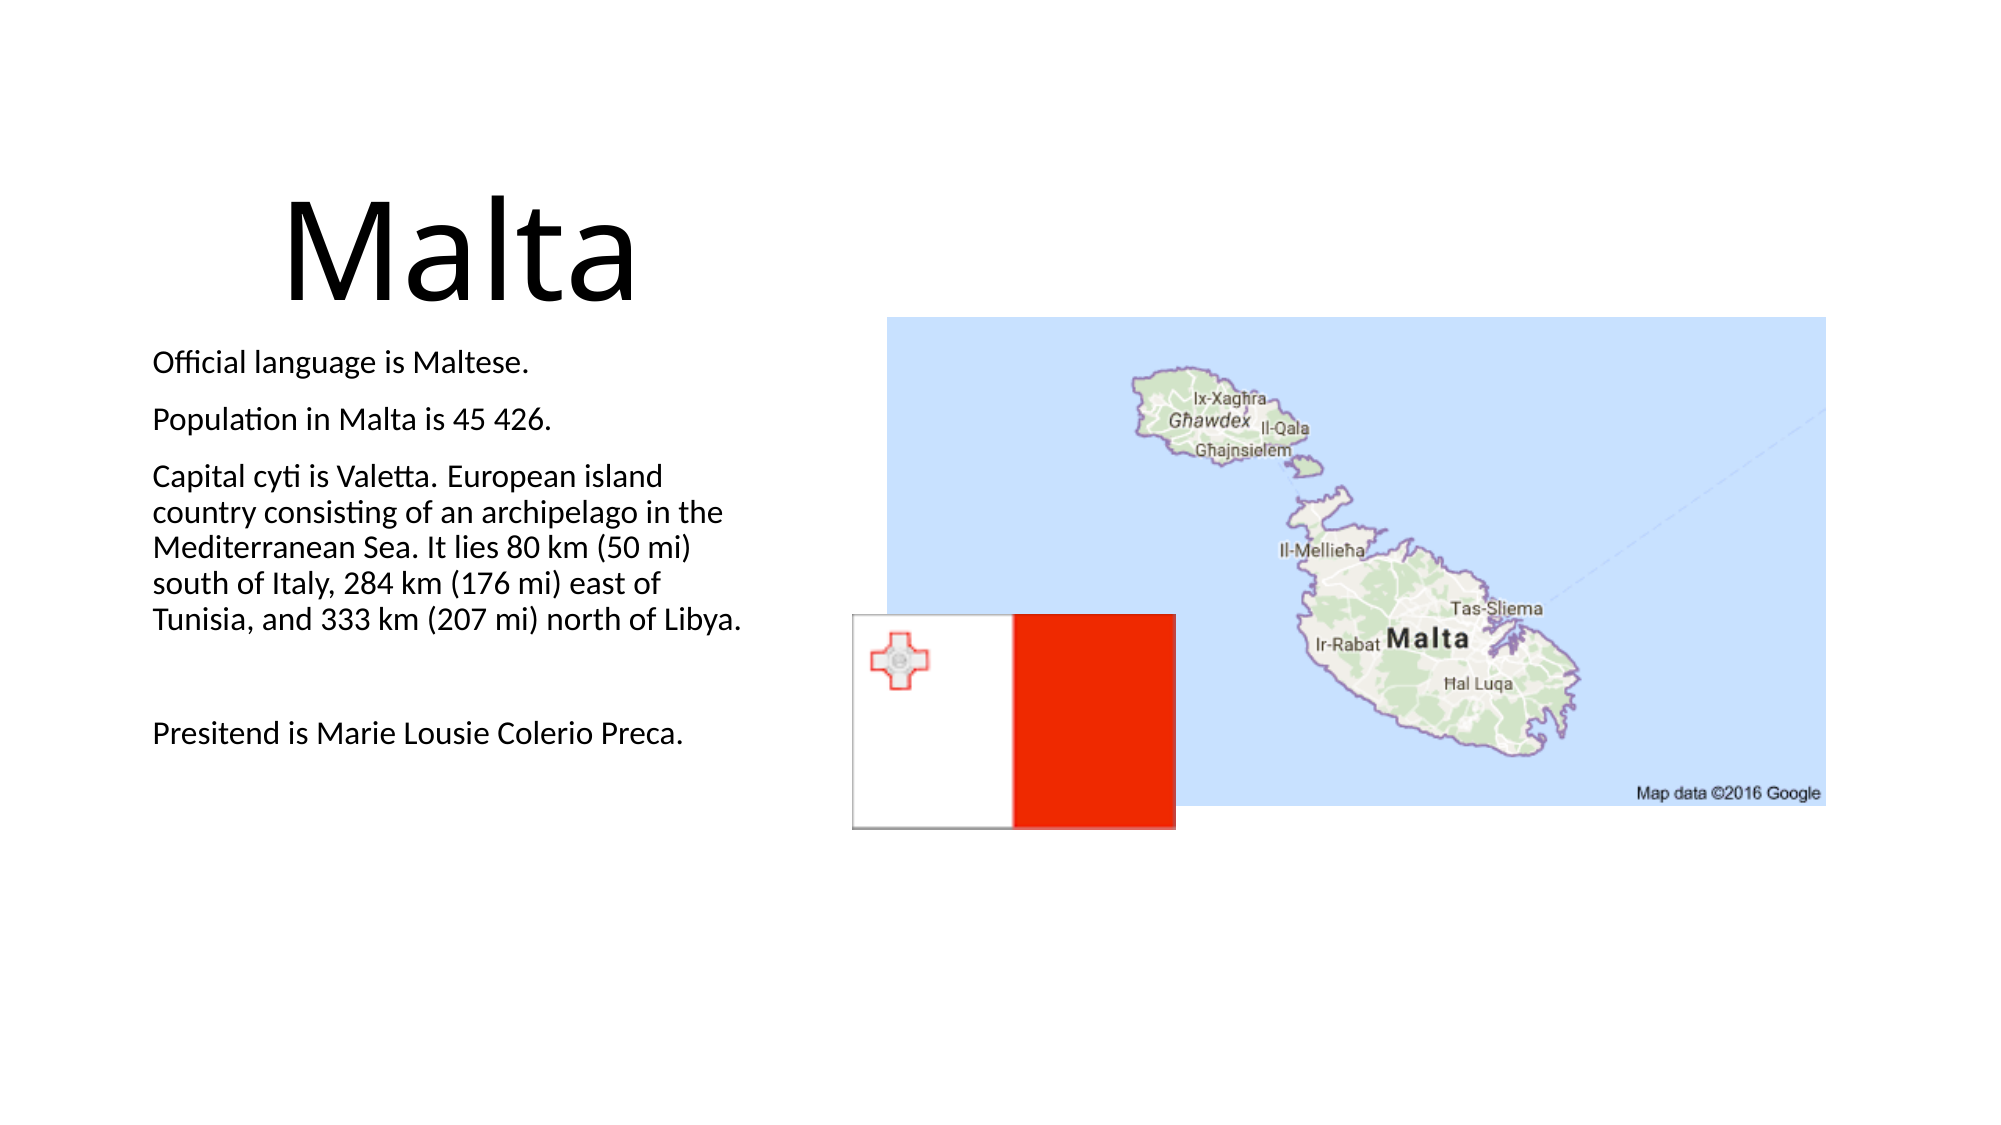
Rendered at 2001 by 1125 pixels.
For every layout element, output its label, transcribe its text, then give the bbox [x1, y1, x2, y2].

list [887, 317, 1826, 806]
picture [852, 614, 1176, 830]
title Malta [137, 75, 783, 337]
list Official language is Maltese. Population in Malta is 45 426. Capital cyti is Valetta. European island country consisting of an archipelago in the Mediterranean Sea. It lies 80 km (50 mi) south of Italy, 284 km (176 mi) east of Tunisia, and 333 km (207 mi) north of Libya. Presitend is Marie Lousie Colerio Preca. [137, 337, 783, 963]
